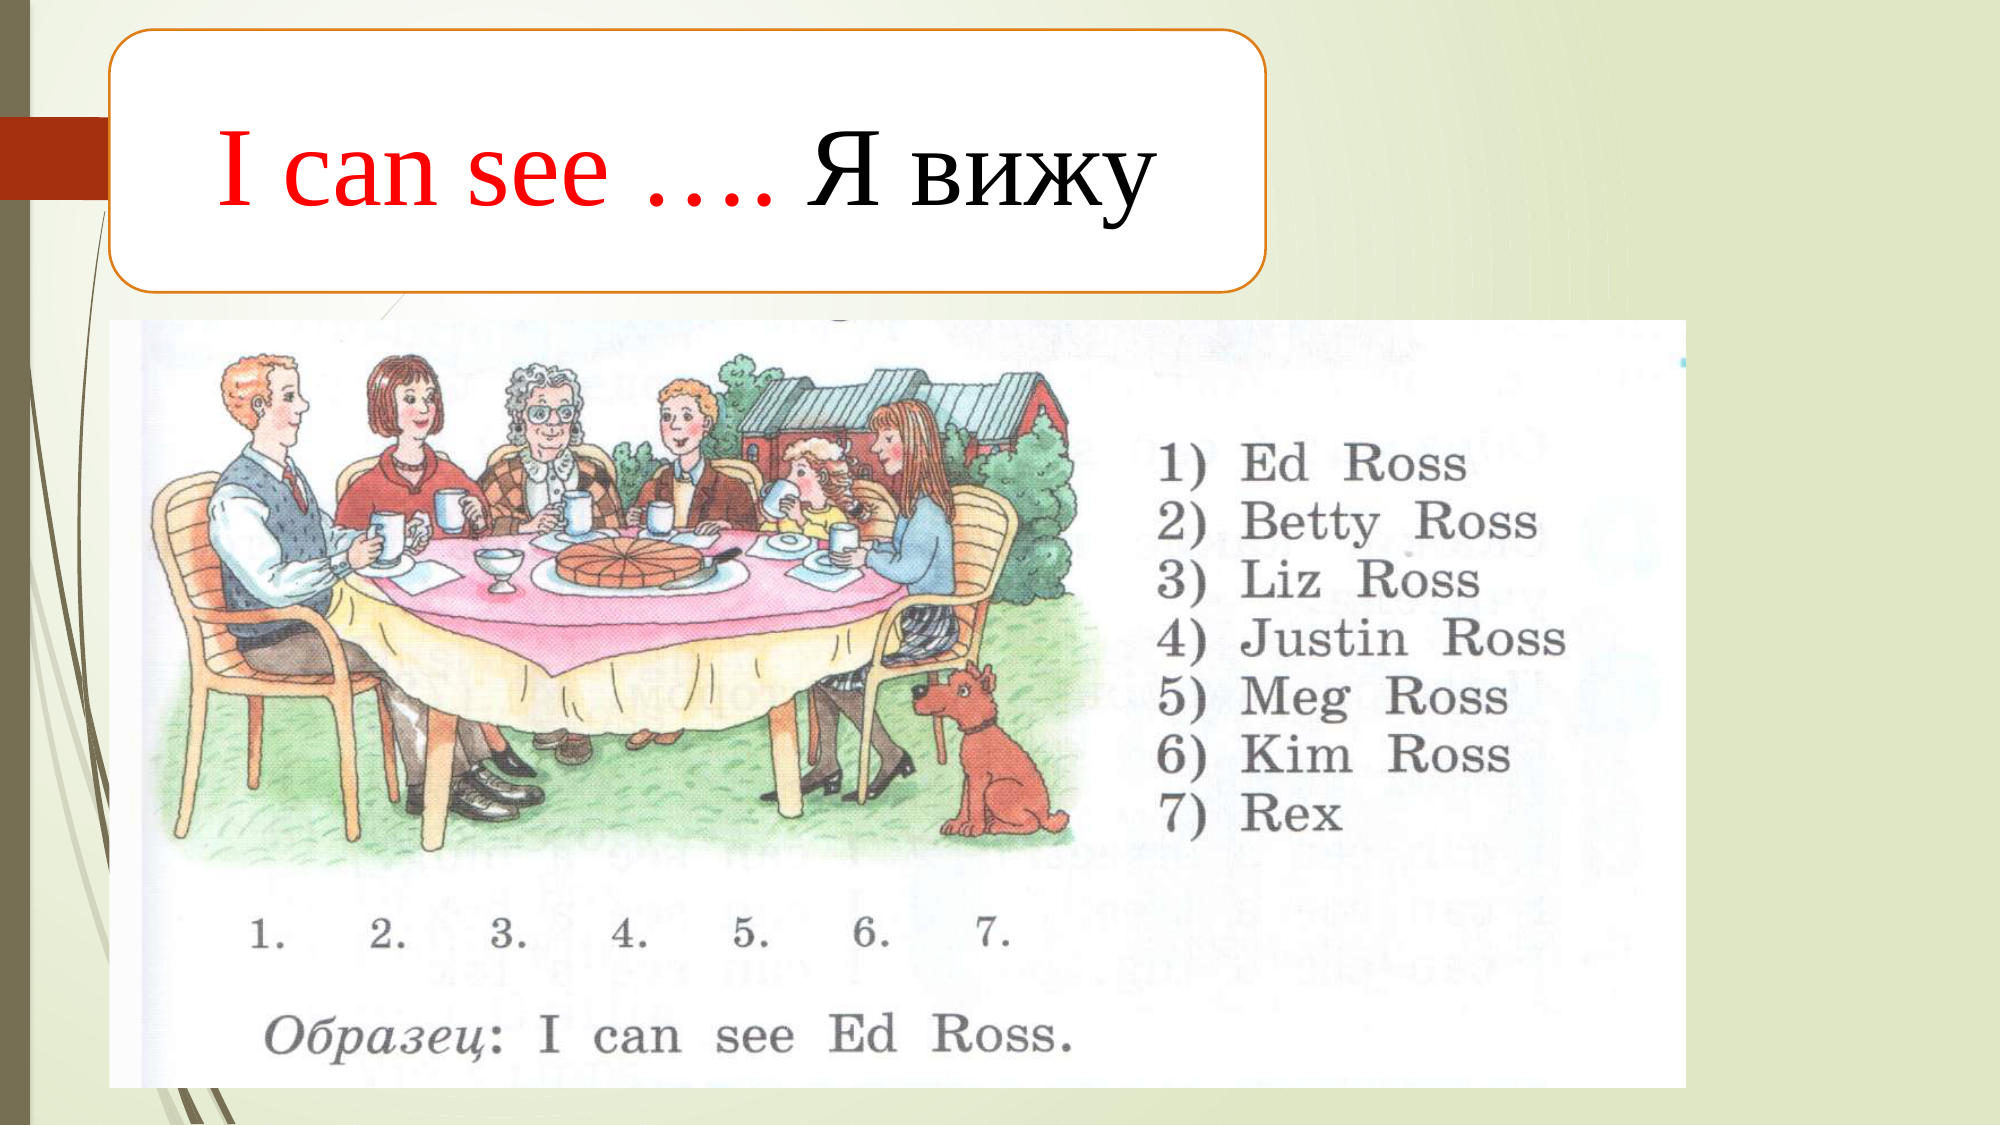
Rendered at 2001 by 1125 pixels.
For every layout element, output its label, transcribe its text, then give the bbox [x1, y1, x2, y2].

picture [109, 319, 1687, 1088]
text_box I can see …. Я вижу [108, 28, 1267, 294]
